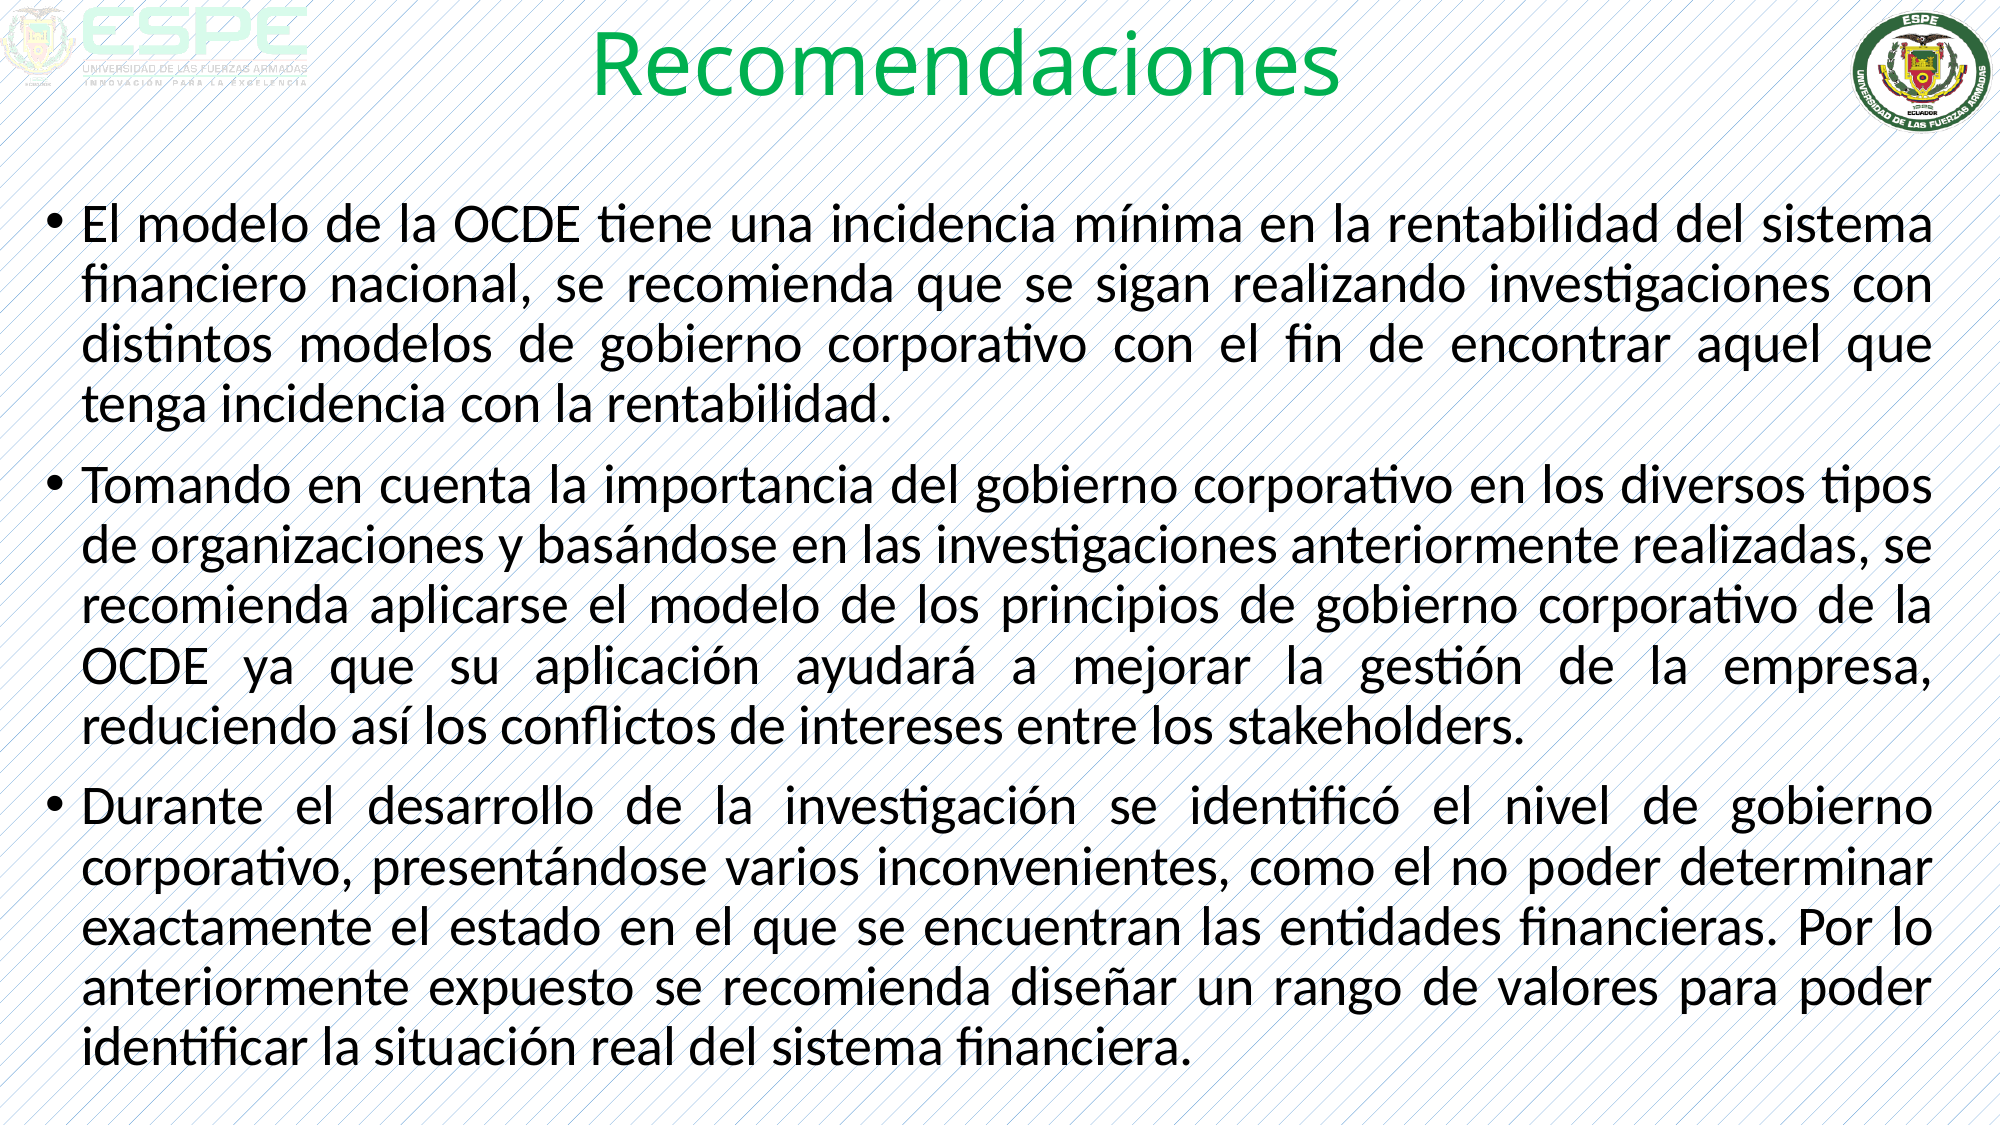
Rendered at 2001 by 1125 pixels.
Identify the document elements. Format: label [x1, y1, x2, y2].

title [559, 0, 1374, 134]
picture [0, 6, 307, 86]
picture [1844, 6, 2000, 136]
list [30, 186, 1950, 1087]
